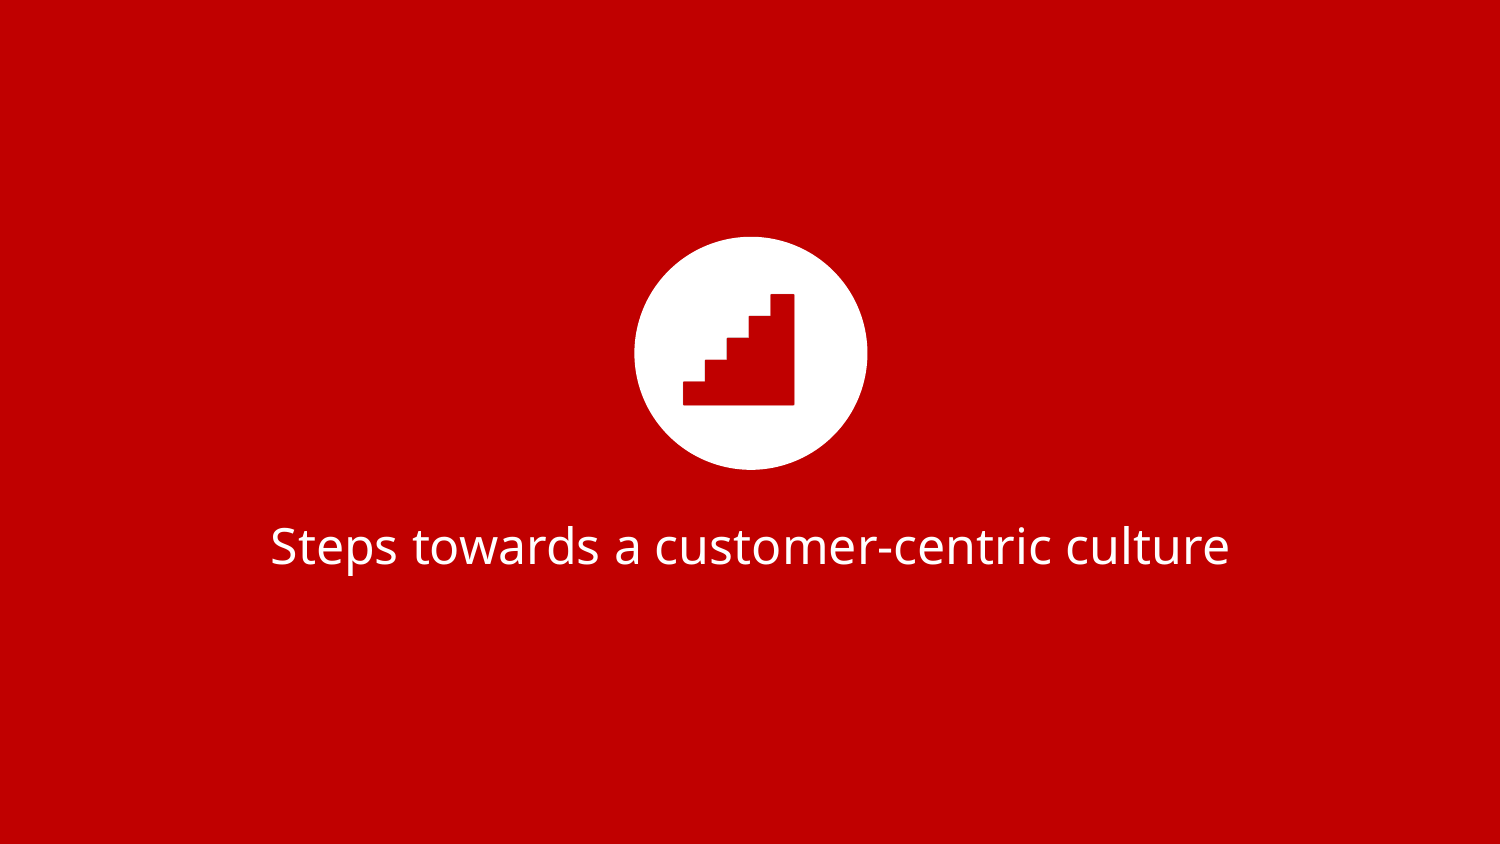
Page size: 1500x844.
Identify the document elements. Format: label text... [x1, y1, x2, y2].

picture [662, 273, 815, 426]
text_box Steps towards a customer-centric culture [195, 507, 1307, 582]
text_box [633, 235, 869, 471]
